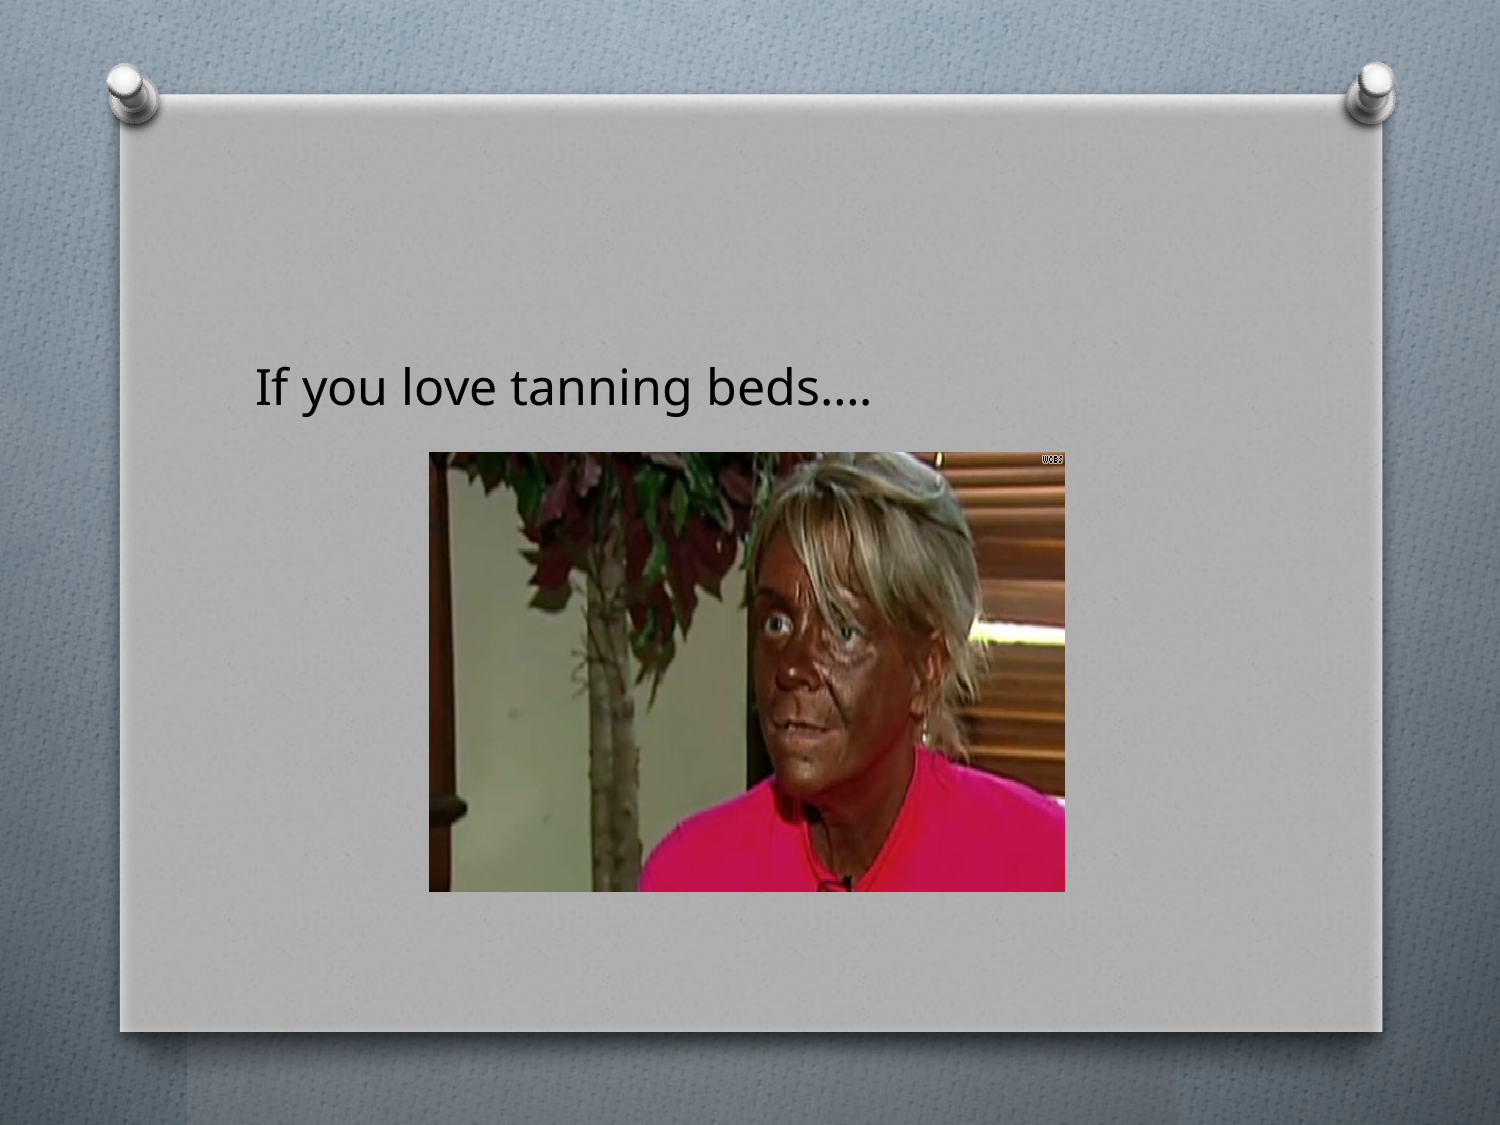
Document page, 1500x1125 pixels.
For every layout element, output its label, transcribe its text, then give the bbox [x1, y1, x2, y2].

list If you love tanning beds…. [240, 347, 1257, 939]
picture [75, 29, 198, 153]
picture [1317, 35, 1439, 156]
picture [428, 451, 1065, 892]
